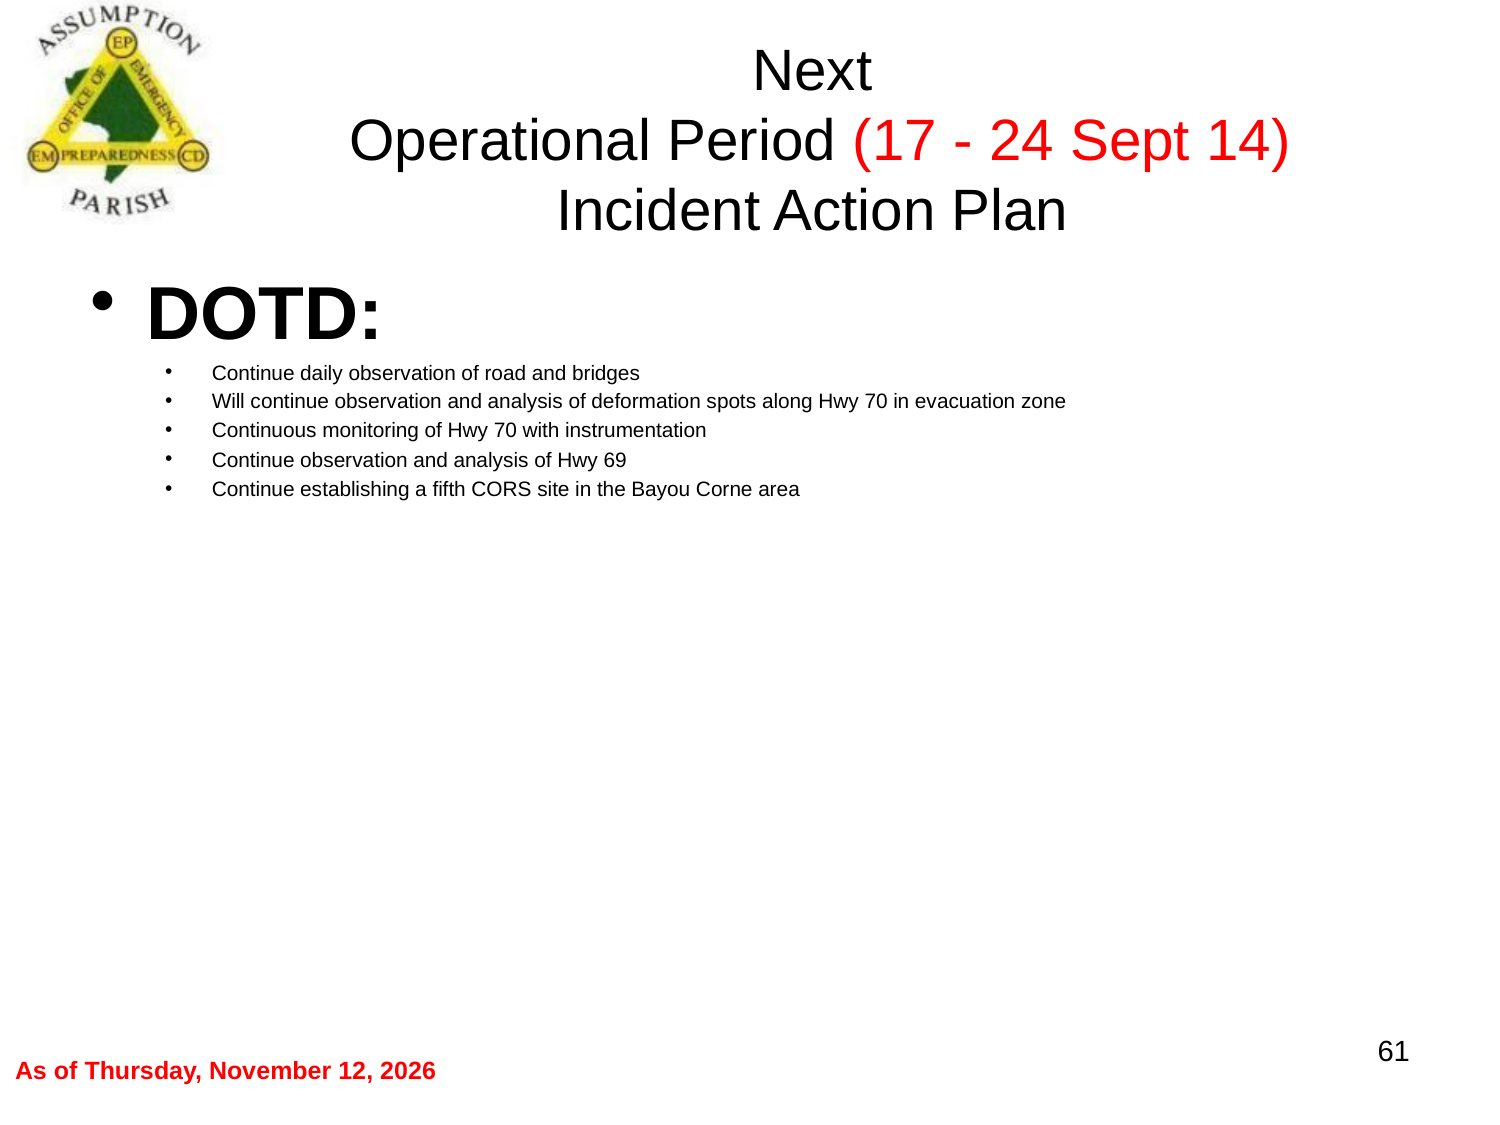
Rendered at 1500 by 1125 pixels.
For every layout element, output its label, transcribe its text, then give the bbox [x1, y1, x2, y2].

slide_number 61 [1074, 1024, 1426, 1103]
text_box DOTD: Continue daily observation of road and bridges Will continue observation and analysis of deformation spots along Hwy 70 in evacuation zone Continuous monitoring of Hwy 70 with instrumentation Continue observation and analysis of Hwy 69 Continue establishing a fifth CORS site in the Bayou Corne area [74, 257, 1425, 1000]
title Next Operational Period (17 - 24 Sept 14) Incident Action Plan [137, 24, 1488, 250]
picture [0, 0, 226, 229]
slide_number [0, 1046, 651, 1125]
